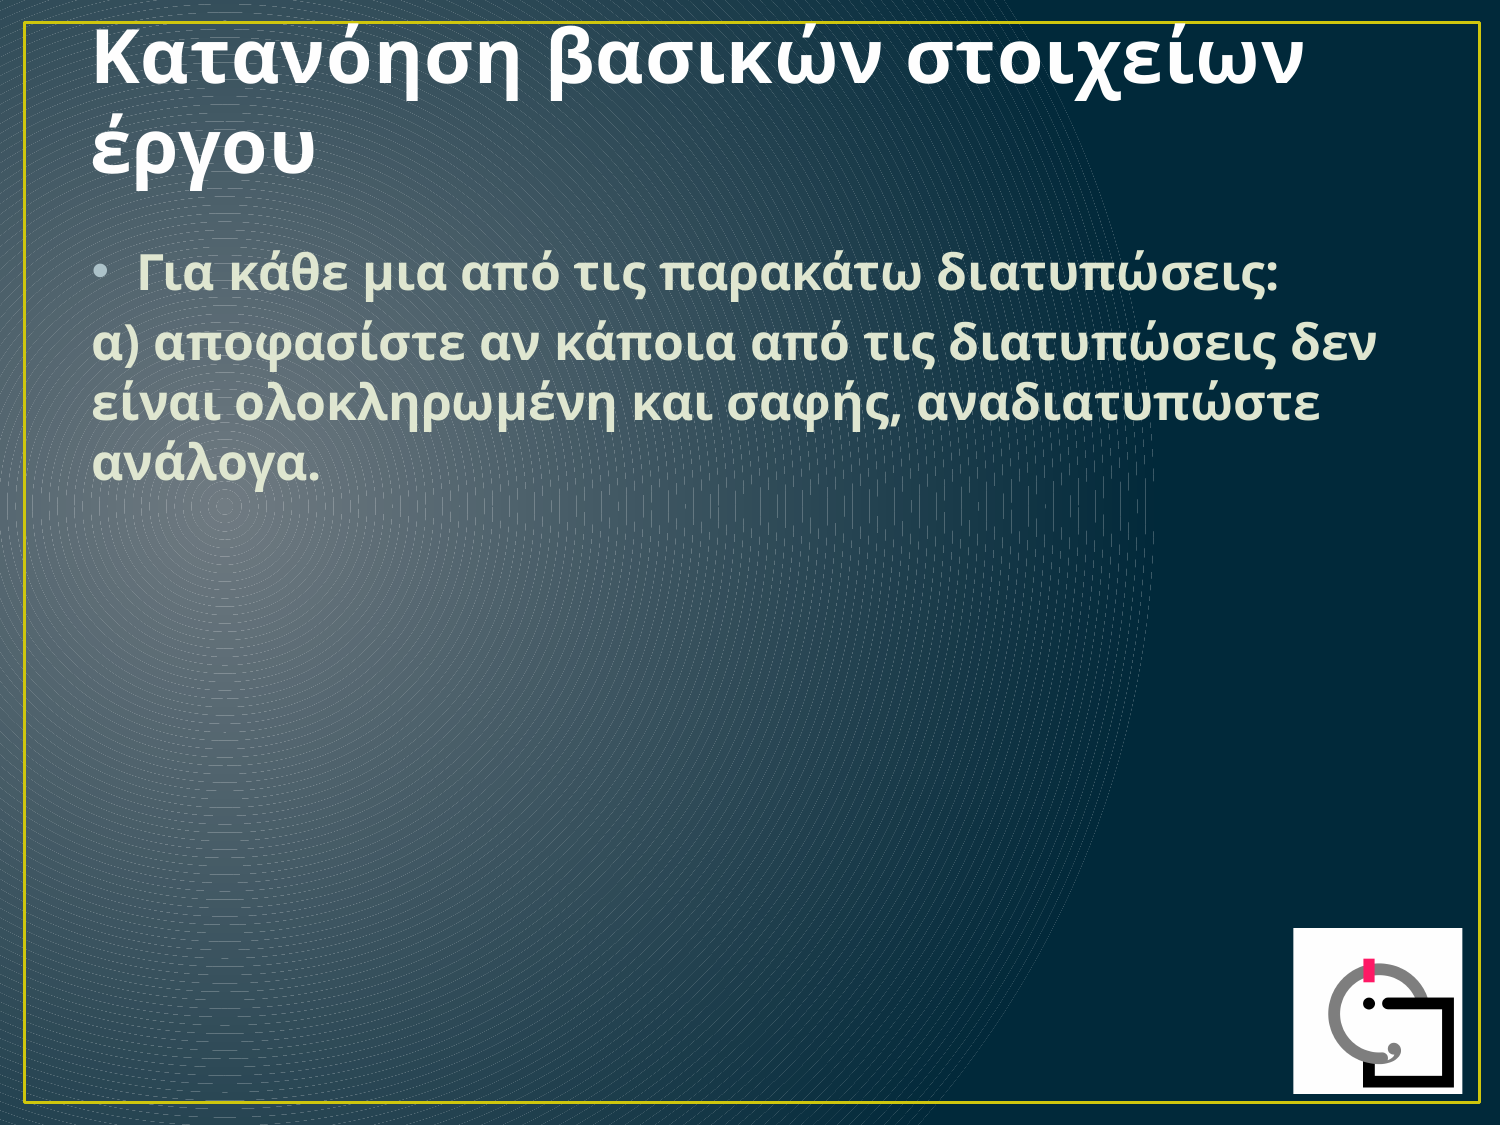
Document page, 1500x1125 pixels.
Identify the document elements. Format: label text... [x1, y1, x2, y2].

title Κατανόηση βασικών στοιχείων έργου [75, 45, 1425, 197]
picture [1173, 24, 1184, 37]
picture [1294, 929, 1462, 1093]
list Για κάθε μια από τις παρακάτω διατυπώσεις: α) αποφασίστε αν κάποια από τις διατυπώσεις δεν είναι ολοκληρωμένη και σαφής, αναδιατυπώστε ανάλογα. [76, 233, 1427, 976]
